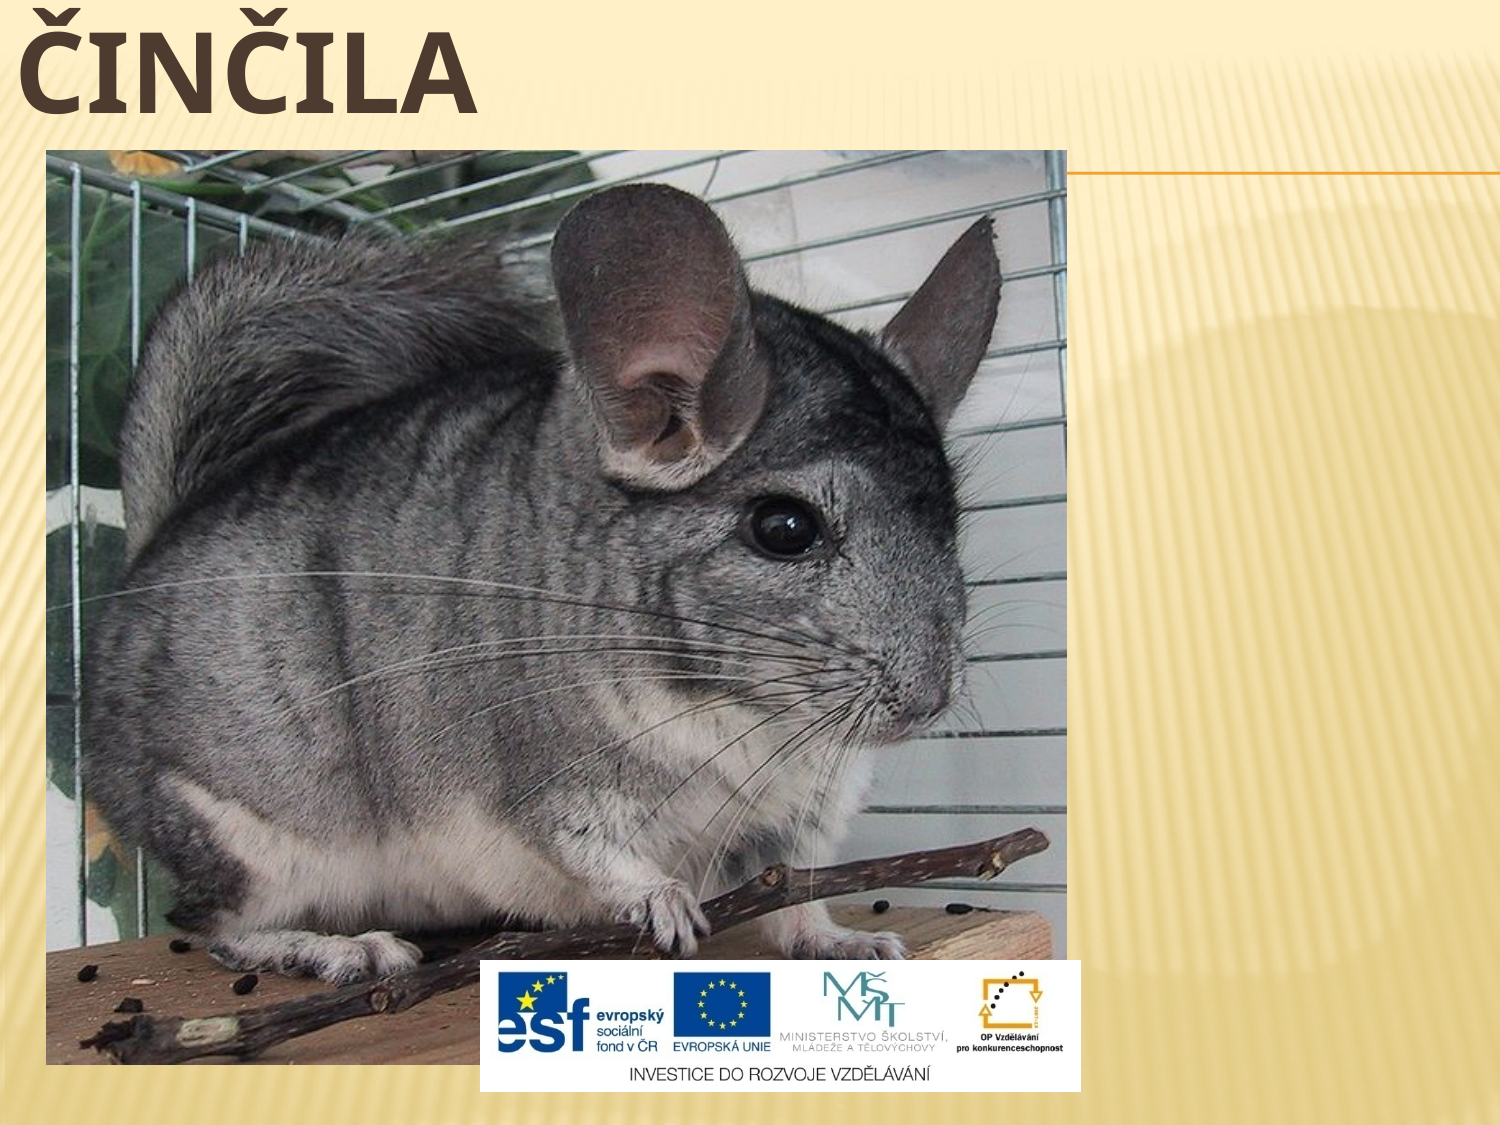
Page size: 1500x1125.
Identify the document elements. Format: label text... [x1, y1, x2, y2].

picture [46, 150, 1081, 1092]
title Činčila [0, 0, 1425, 138]
